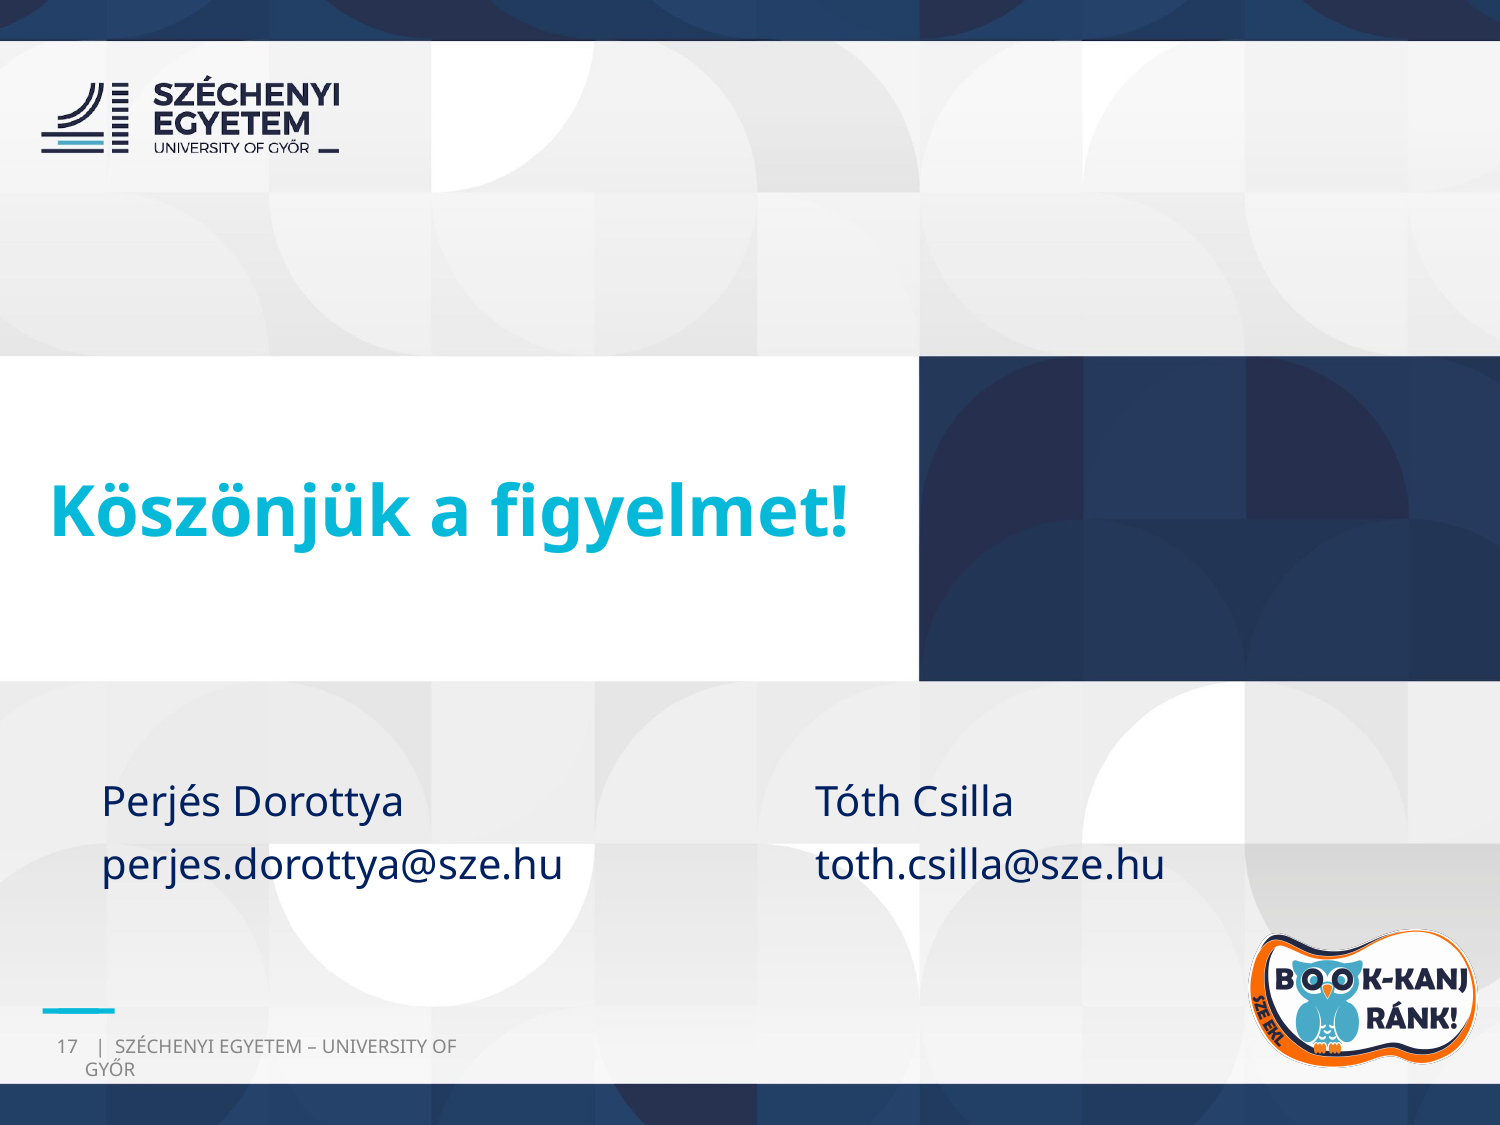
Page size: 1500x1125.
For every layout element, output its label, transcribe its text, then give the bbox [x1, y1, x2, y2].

text_box Tóth Csilla toth.csilla@sze.hu [800, 767, 1439, 864]
picture [0, 0, 1500, 1125]
list Perjés Dorottya perjes.dorottya@sze.hu [86, 767, 725, 864]
list Köszönjük a figyelmet! [33, 467, 1120, 563]
text_box [58, 1008, 115, 1014]
